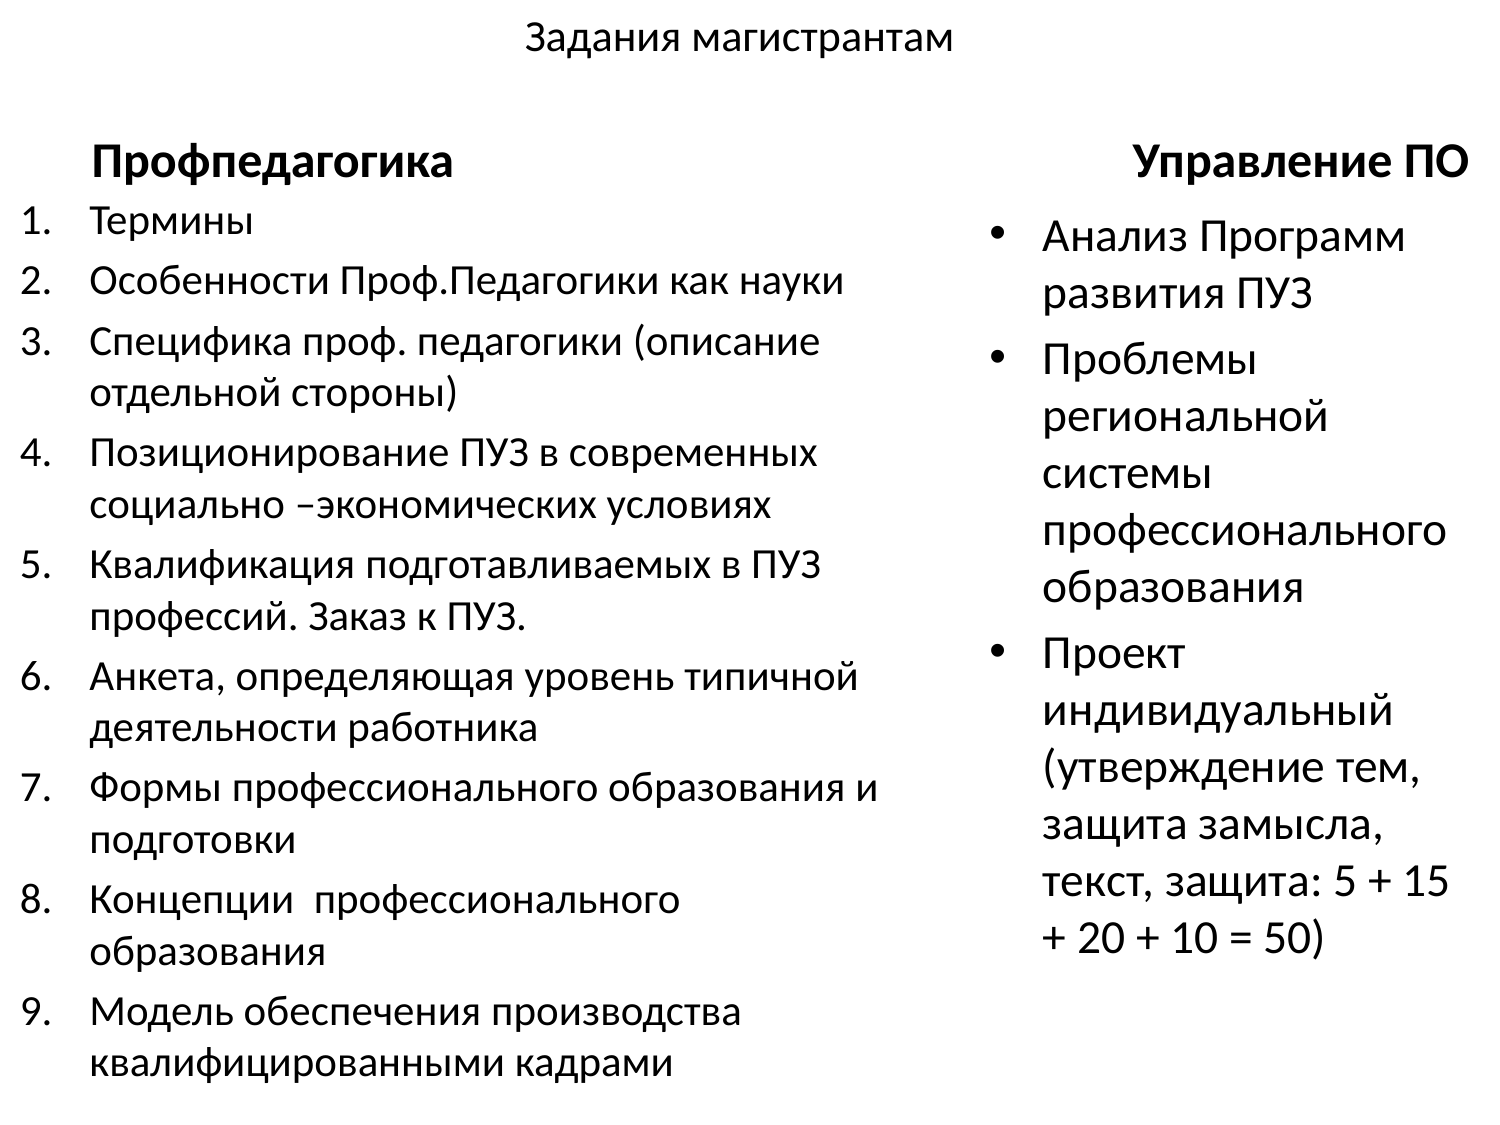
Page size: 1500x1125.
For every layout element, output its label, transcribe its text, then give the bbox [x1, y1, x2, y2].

list Термины Особенности Проф.Педагогики как науки Специфика проф. педагогики (описание отдельной стороны) Позиционирование ПУЗ в современных социально –экономических условиях Квалификация подготавливаемых в ПУЗ профессий. Заказ к ПУЗ. Анкета, определяющая уровень типичной деятельности работника Формы профессионального образования и подготовки Концепции профессионального образования Модель обеспечения производства квалифицированными кадрами [4, 184, 939, 1094]
list Профпедагогика [76, 90, 740, 184]
list Управление ПО [1117, 90, 1496, 195]
list Анализ Программ развития ПУЗ Проблемы региональной системы профессионального образования Проект индивидуальный (утверждение тем, защита замысла, текст, защита: 5 + 15 + 20 + 10 = 50) [974, 196, 1500, 976]
title Задания магистрантам [64, 0, 1415, 69]
